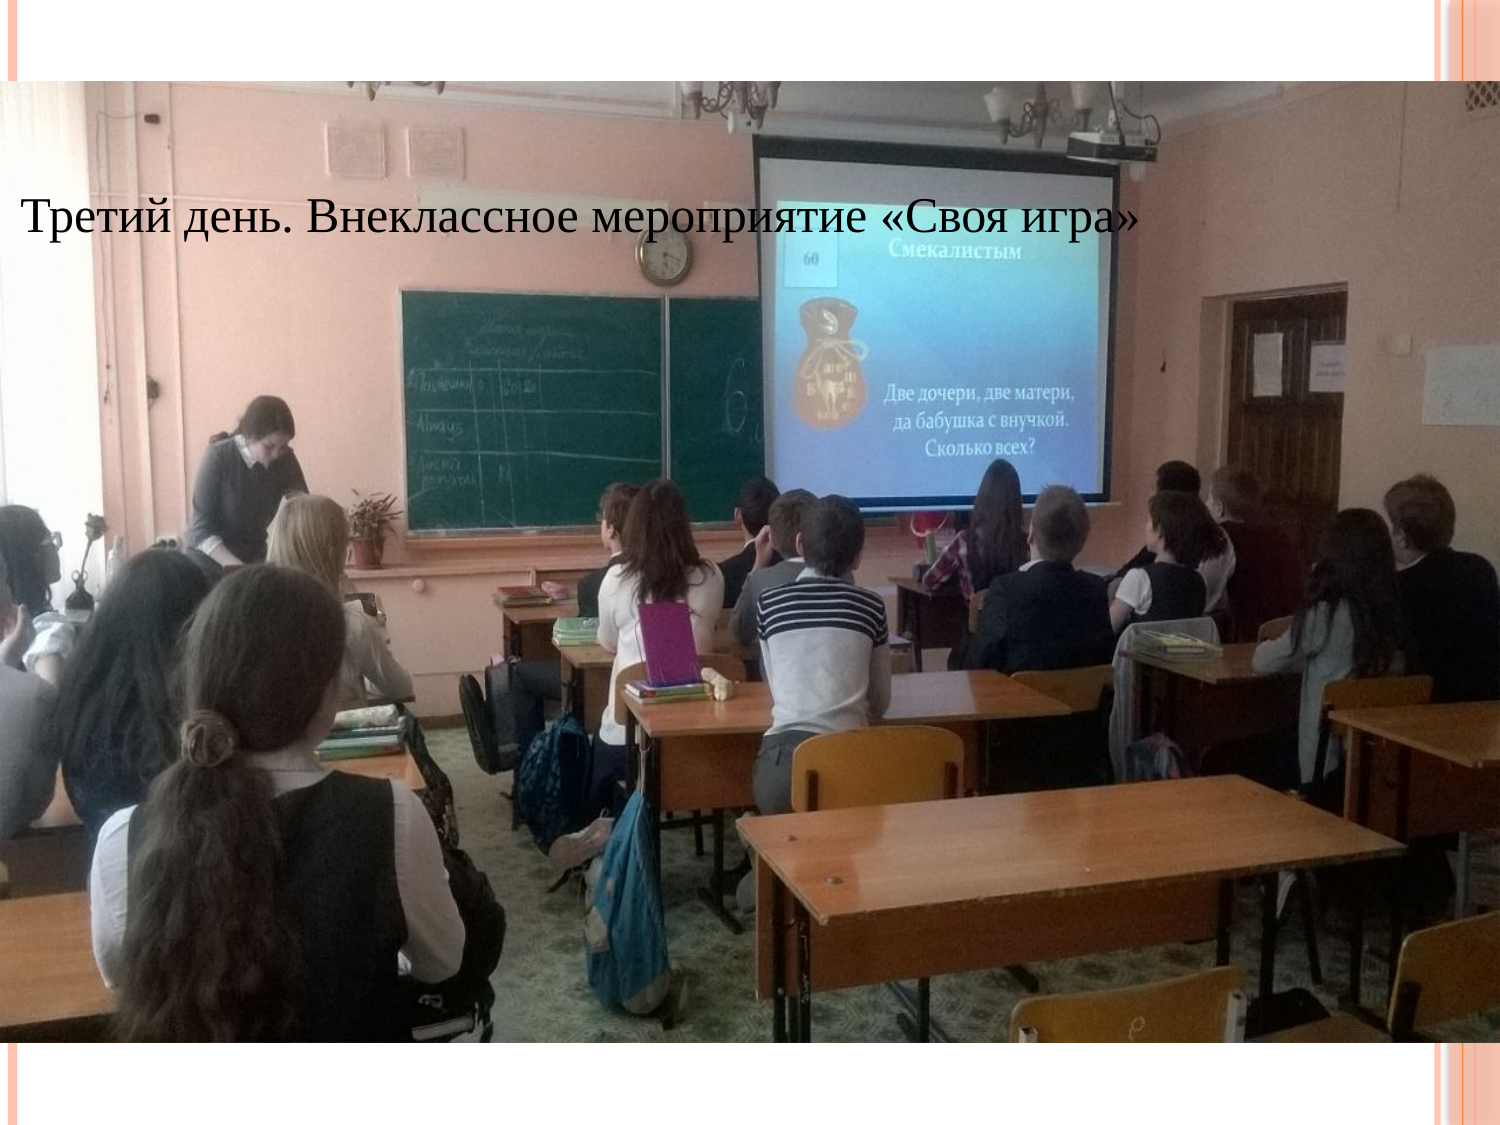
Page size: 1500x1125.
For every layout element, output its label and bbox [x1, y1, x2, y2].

picture [0, 81, 1500, 1044]
